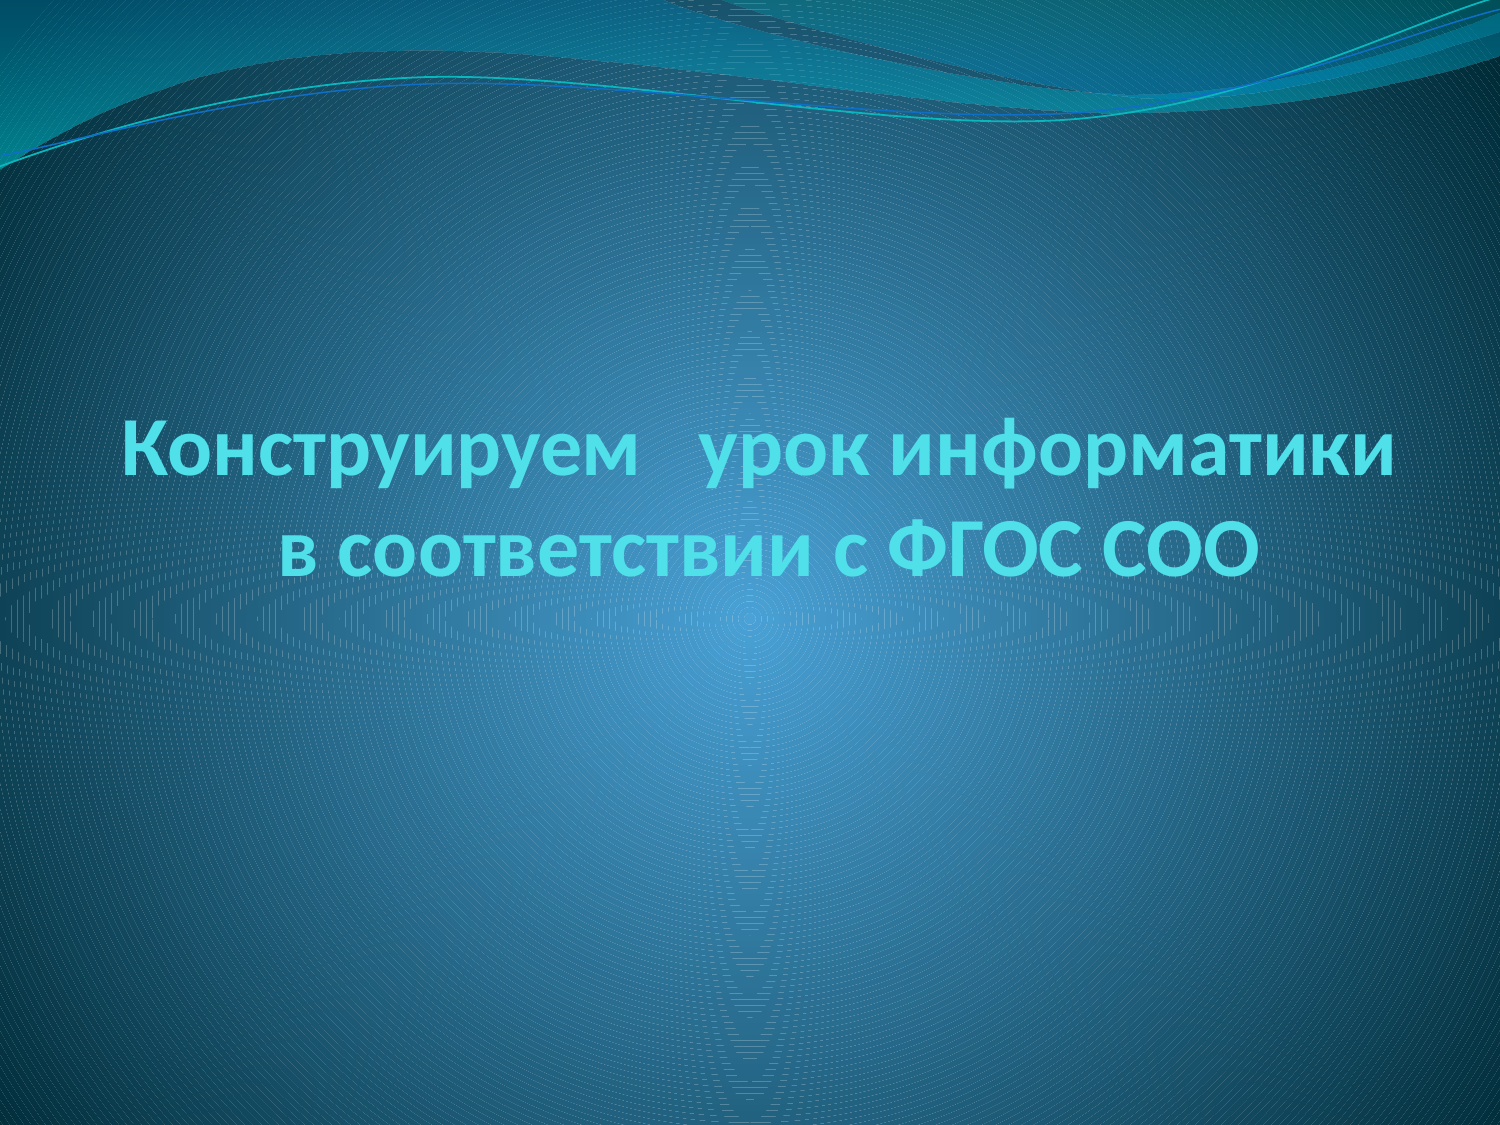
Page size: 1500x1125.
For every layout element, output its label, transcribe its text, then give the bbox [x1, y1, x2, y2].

title Конструируем урок информатики в соответствии с ФГОС СОО [117, 292, 1406, 593]
